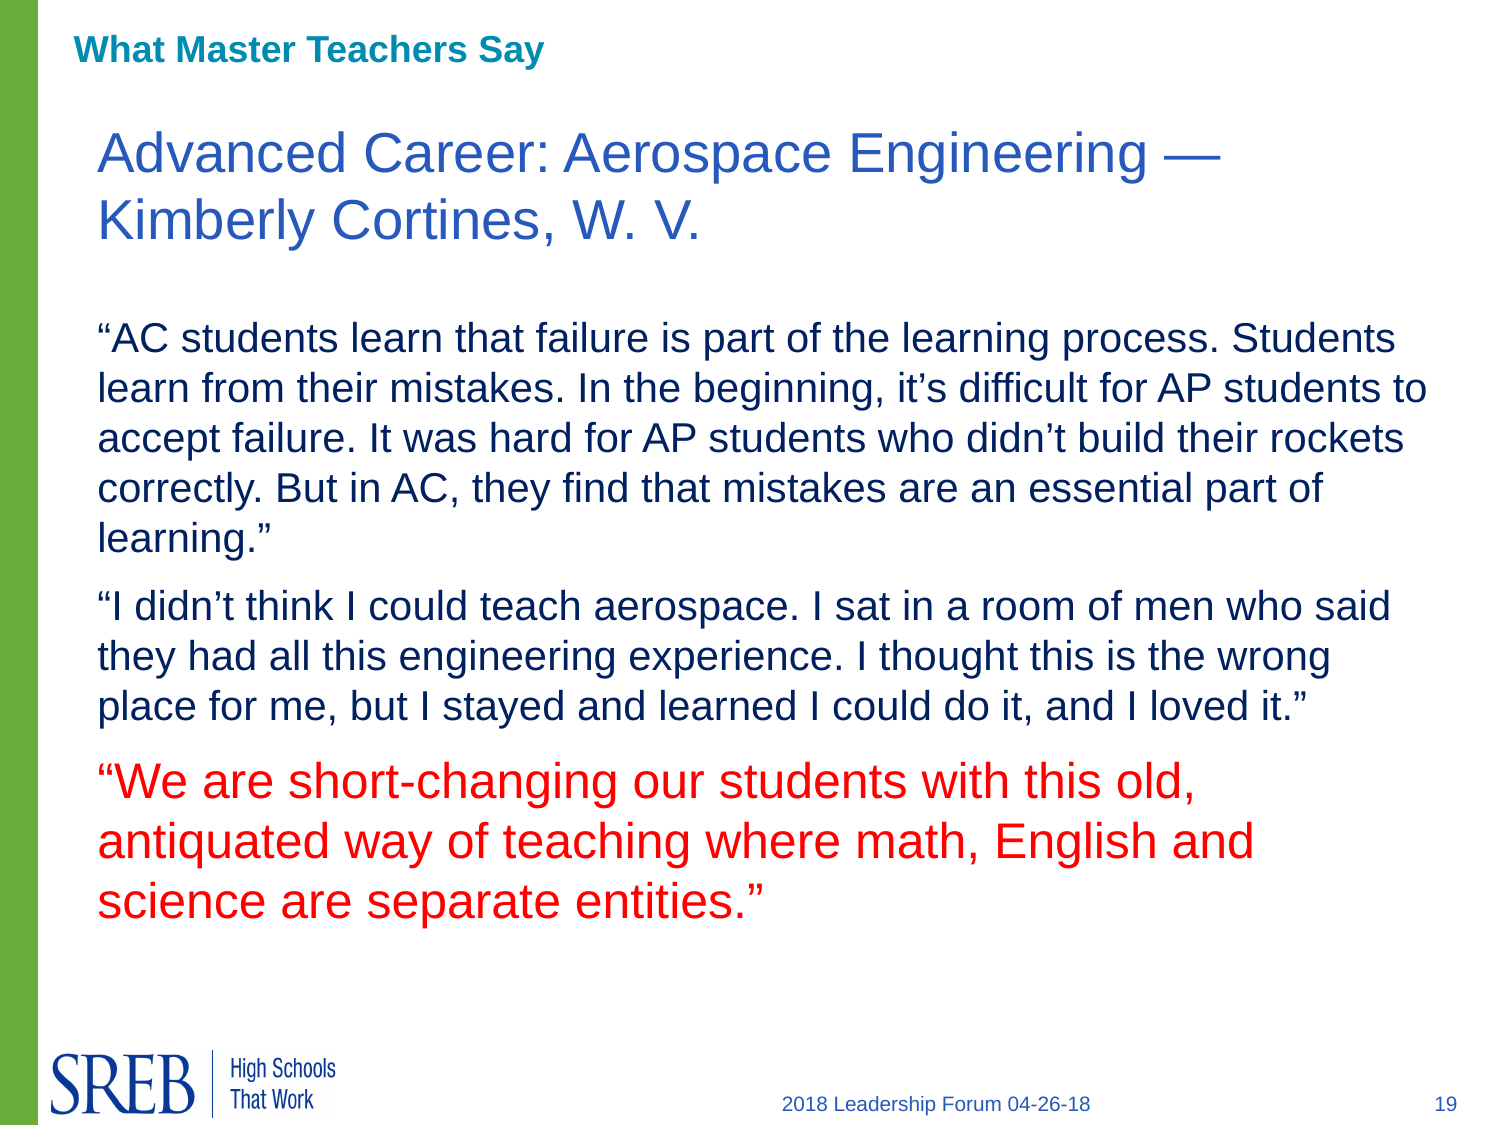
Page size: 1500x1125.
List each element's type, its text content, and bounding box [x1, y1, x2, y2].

list “AC students learn that failure is part of the learning process. Students learn from their mistakes. In the beginning, it’s difficult for AP students to accept failure. It was hard for AP students who didn’t build their rockets correctly. But in AC, they find that mistakes are an essential part of learning.” “I didn’t think I could teach aerospace. I sat in a room of men who said they had all this engineering experience. I thought this is the wrong place for me, but I stayed and learned I could do it, and I loved it.” “We are short-changing our students with this old, antiquated way of teaching where math, English and science are separate entities.” [82, 303, 1454, 1016]
title Advanced Career: Aerospace Engineering — Kimberly Cortines, W. V. [82, 101, 1377, 265]
text_box 2018 Leadership Forum 04-26-18 [767, 1083, 1386, 1125]
text_box 19 [1386, 1083, 1473, 1125]
picture [0, 0, 1500, 1125]
text_box What Master Teachers Say [58, 17, 891, 77]
